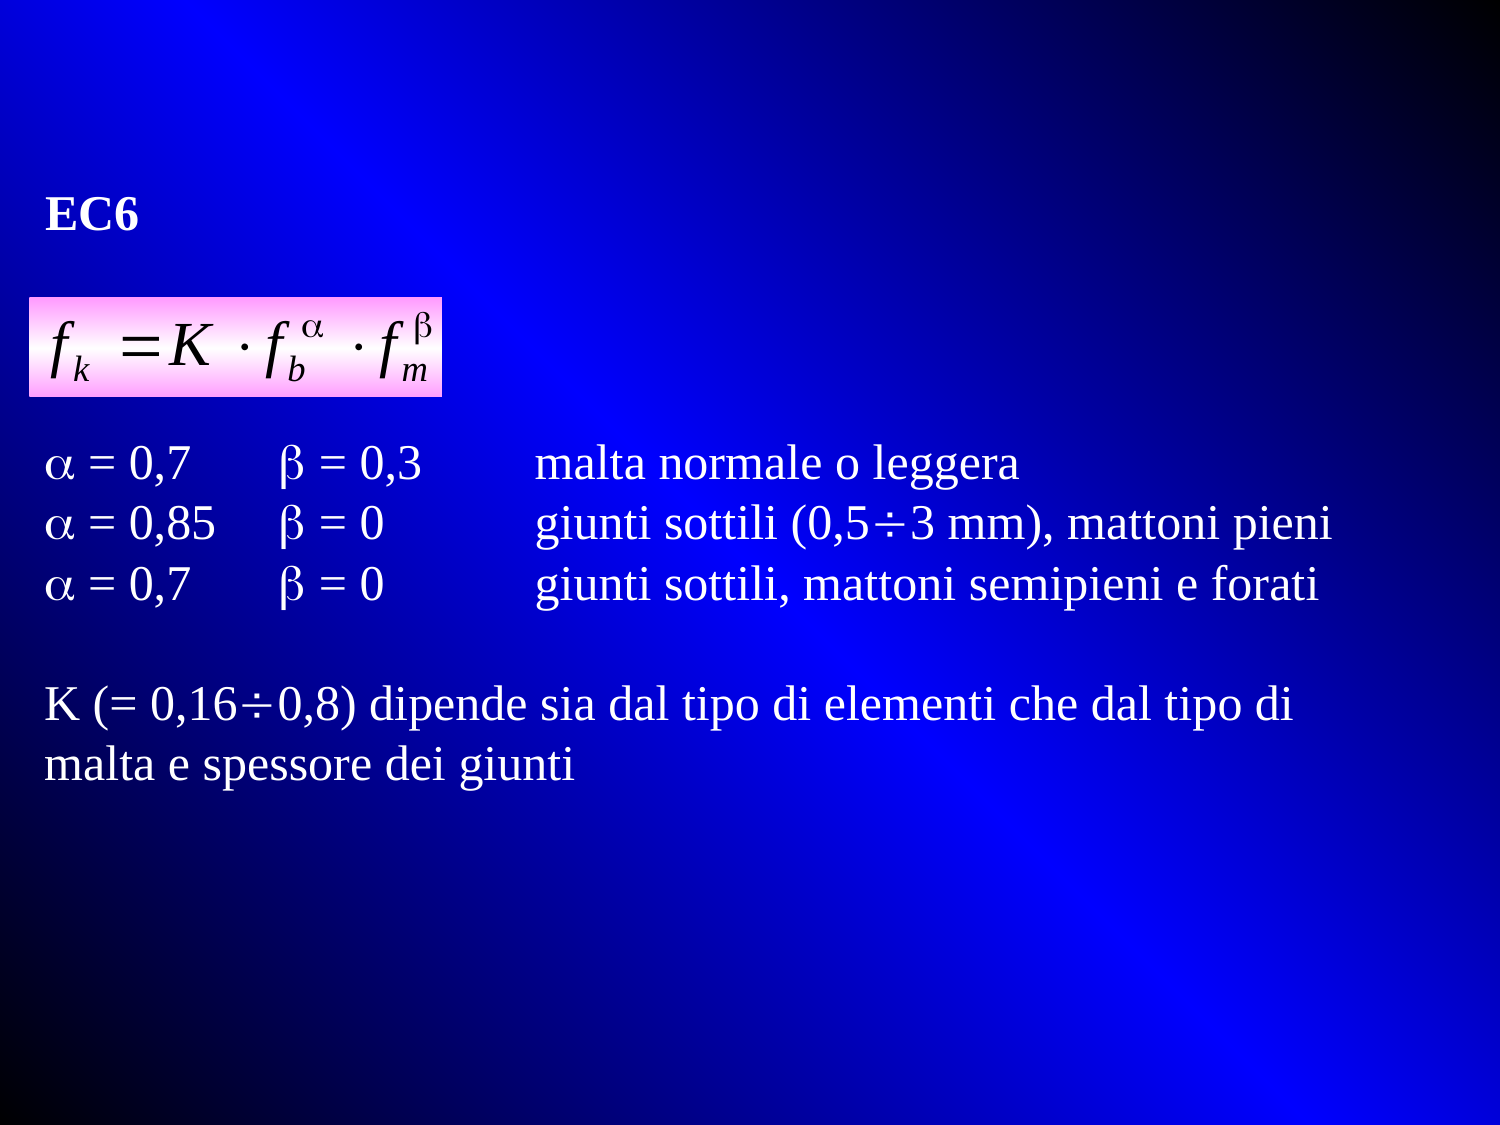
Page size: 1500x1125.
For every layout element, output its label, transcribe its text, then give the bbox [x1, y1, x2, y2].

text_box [29, 297, 443, 398]
text_box a = 0,7 b = 0,3 malta normale o leggera a = 0,85 b = 0 giunti sottili (0,53 mm), mattoni pieni a = 0,7 b = 0 giunti sottili, mattoni semipieni e forati K (= 0,160,8) dipende sia dal tipo di elementi che dal tipo di malta e spessore dei giunti [29, 422, 1392, 798]
text_box EC6 [30, 172, 155, 248]
